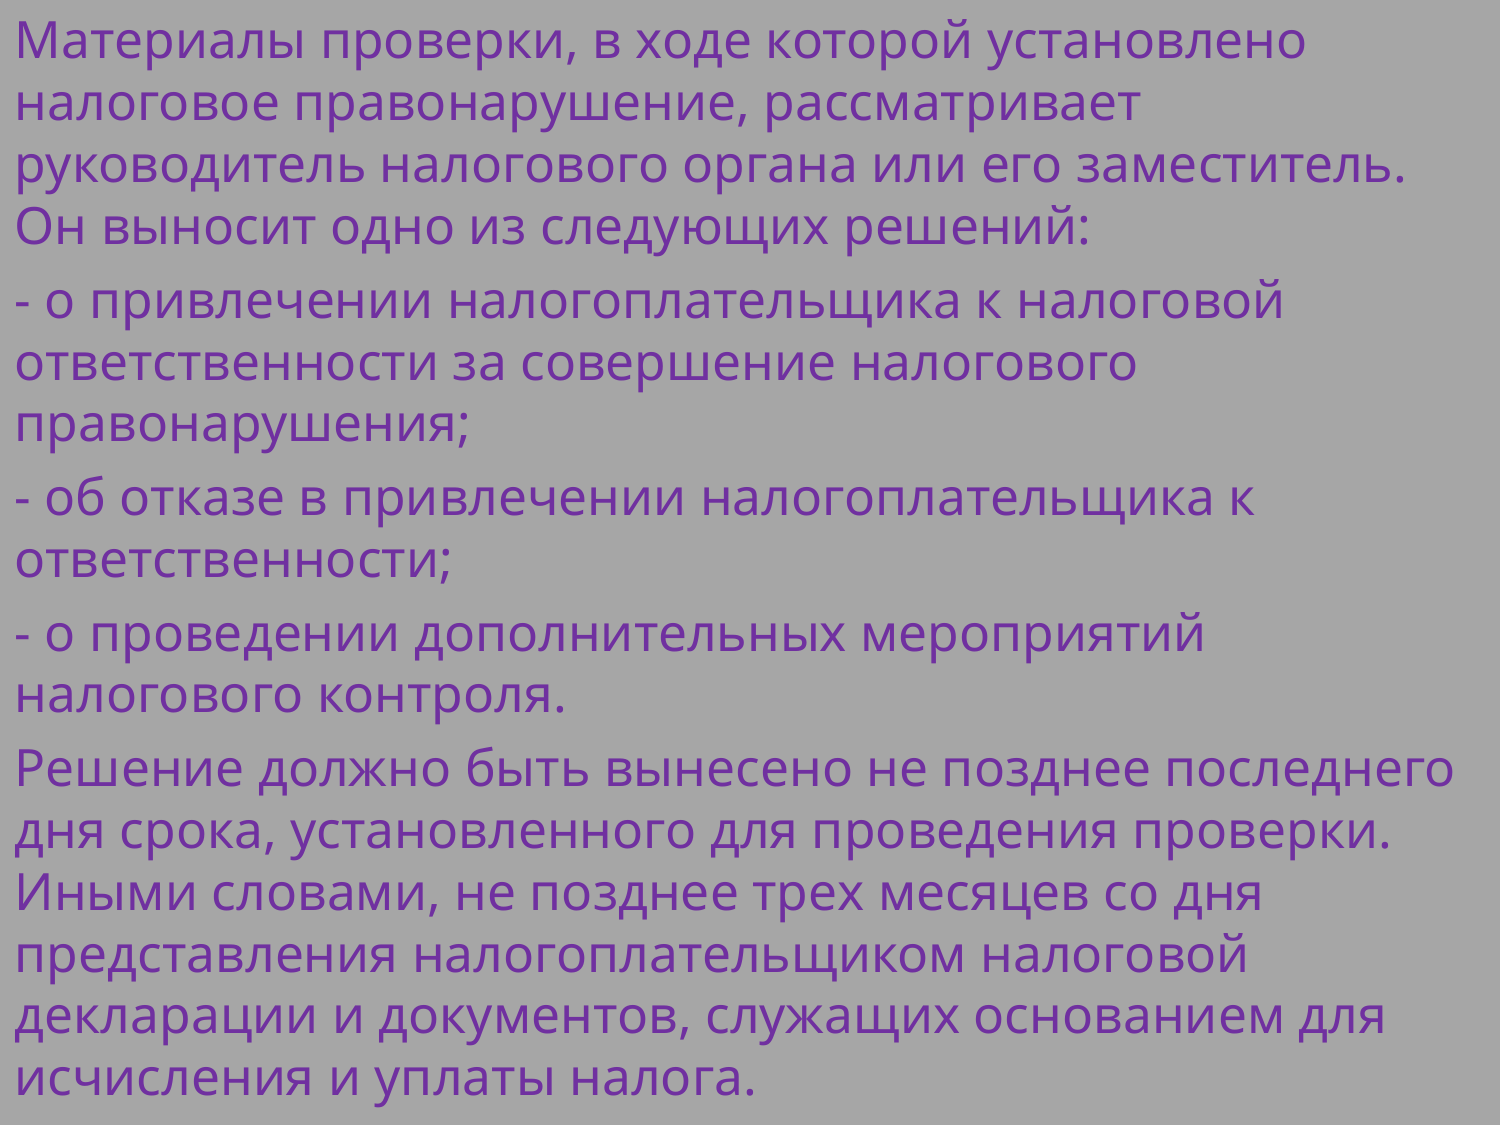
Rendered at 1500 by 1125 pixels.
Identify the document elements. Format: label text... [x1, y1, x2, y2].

list Материалы проверки, в ходе которой установлено налоговое правонарушение, рассматривает руководитель налогового органа или его заместитель. Он выносит одно из следующих решений: - о привлечении налогоплательщика к налоговой ответственности за совершение налогового правонарушения; - об отказе в привлечении налогоплательщика к ответственности; - о проведении дополнительных мероприятий налогового контроля. Решение должно быть вынесено не позднее последнего дня срока, установленного для проведения проверки. Иными словами, не позднее трех месяцев со дня представления налогоплательщиком налоговой декларации и документов, служащих основанием для исчисления и уплаты налога. [0, 0, 1500, 1125]
